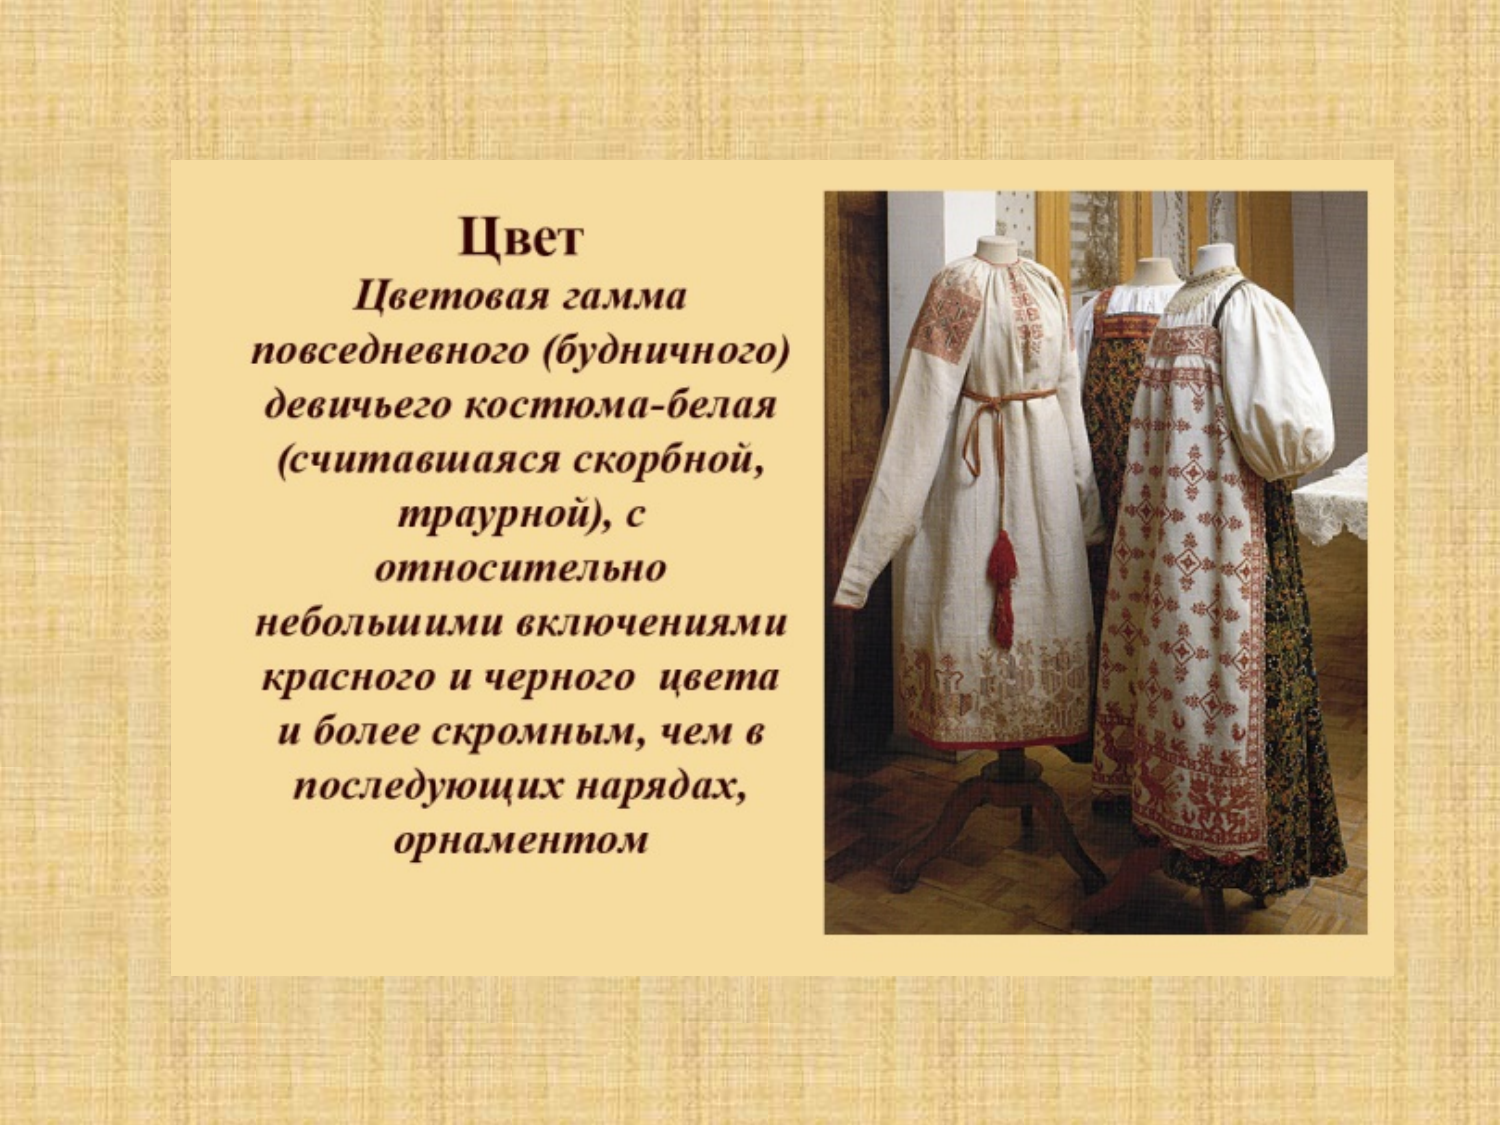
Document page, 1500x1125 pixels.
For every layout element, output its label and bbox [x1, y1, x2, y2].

picture [0, 0, 1500, 1125]
list [170, 160, 1394, 977]
